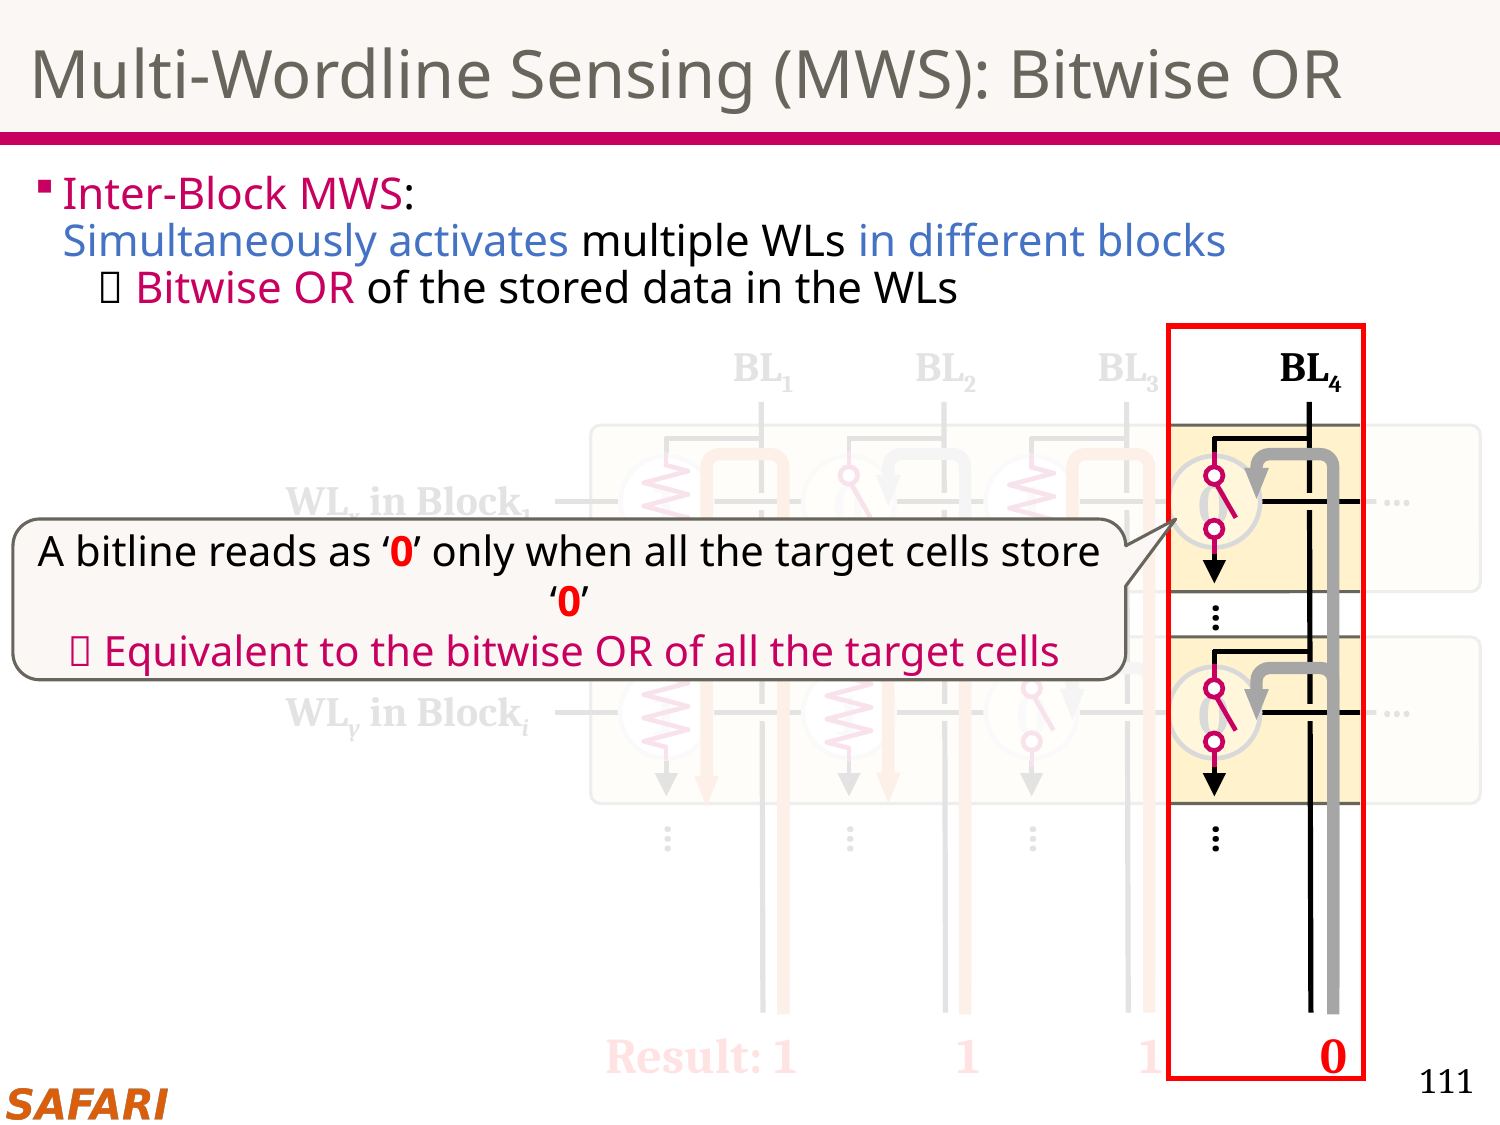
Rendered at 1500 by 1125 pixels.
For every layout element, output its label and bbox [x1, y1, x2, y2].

text_box [12, 323, 1490, 1121]
title [0, 0, 1500, 132]
picture [6, 1088, 168, 1120]
list [19, 164, 1481, 349]
